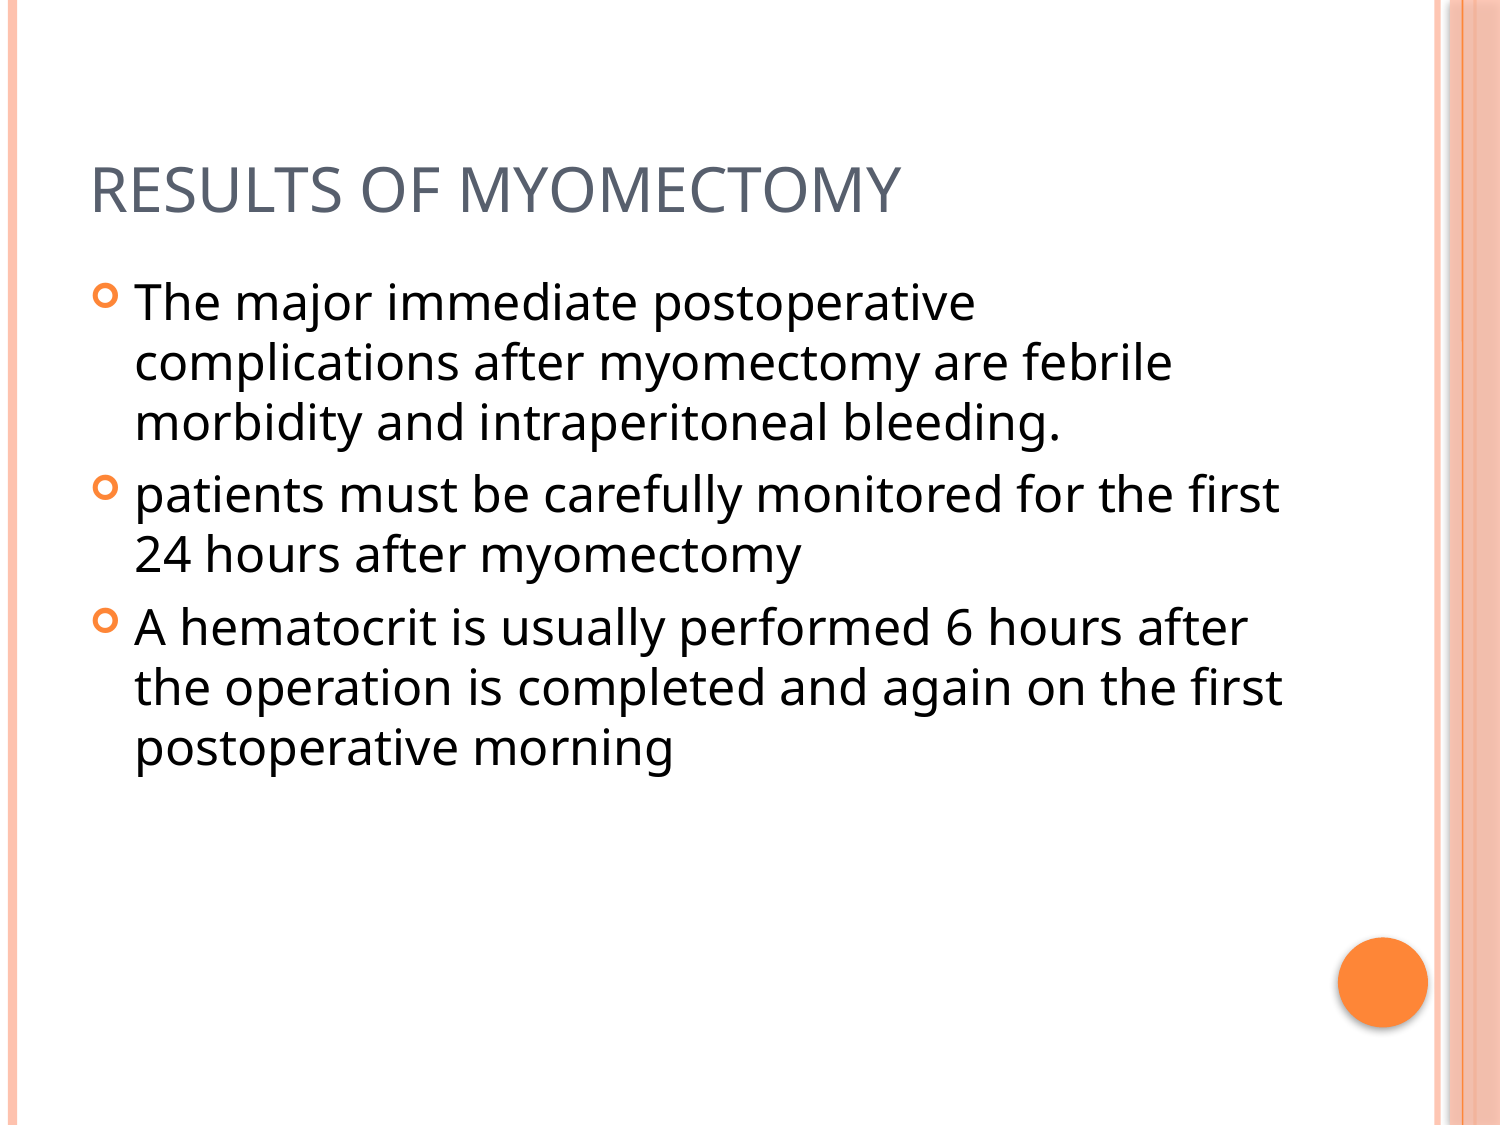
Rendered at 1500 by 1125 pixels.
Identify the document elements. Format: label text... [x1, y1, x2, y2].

title Results of Myomectomy [75, 45, 1300, 233]
list The major immediate postoperative complications after myomectomy are febrile morbidity and intraperitoneal bleeding. patients must be carefully monitored for the first 24 hours after myomectomy A hematocrit is usually performed 6 hours after the operation is completed and again on the first postoperative morning [75, 262, 1300, 1062]
